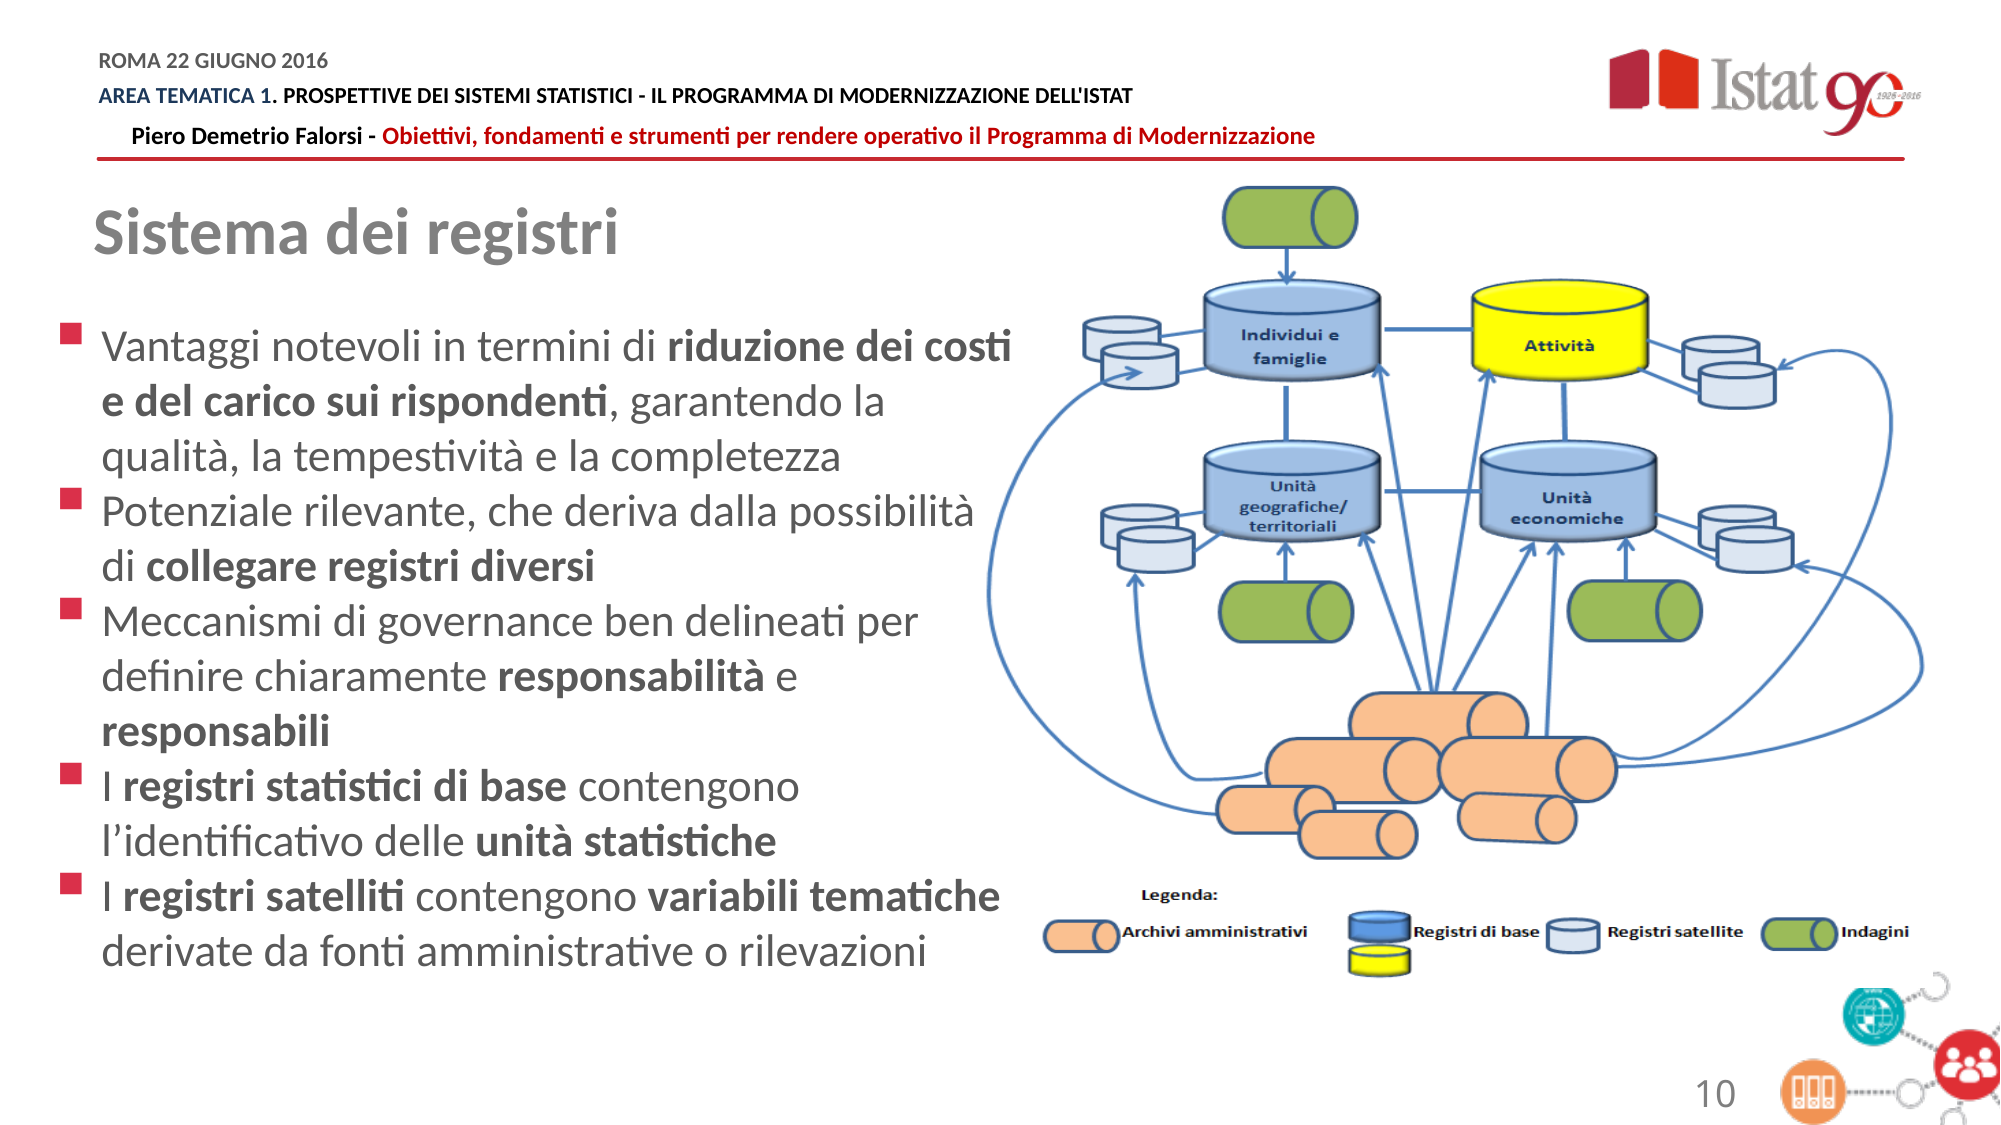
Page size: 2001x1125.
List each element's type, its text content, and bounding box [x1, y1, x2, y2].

picture [1602, 29, 1928, 159]
slide_number 10 [1574, 1062, 1752, 1116]
picture [980, 174, 1933, 988]
title Sistema dei registri [93, 188, 980, 276]
subtitle Vantaggi notevoli in termini di riduzione dei costi e del carico sui rispondenti, garantendo la qualità, la tempestività e la completezza Potenziale rilevante, che deriva dalla possibilità di collegare registri diversi Meccanismi di governance ben delineati per definire chiaramente responsabilità e responsabili I registri statistici di base contengono l’identificativo delle unità statistiche I registri satelliti contengono variabili tematiche derivate da fonti amministrative o rilevazioni [54, 315, 1016, 1019]
